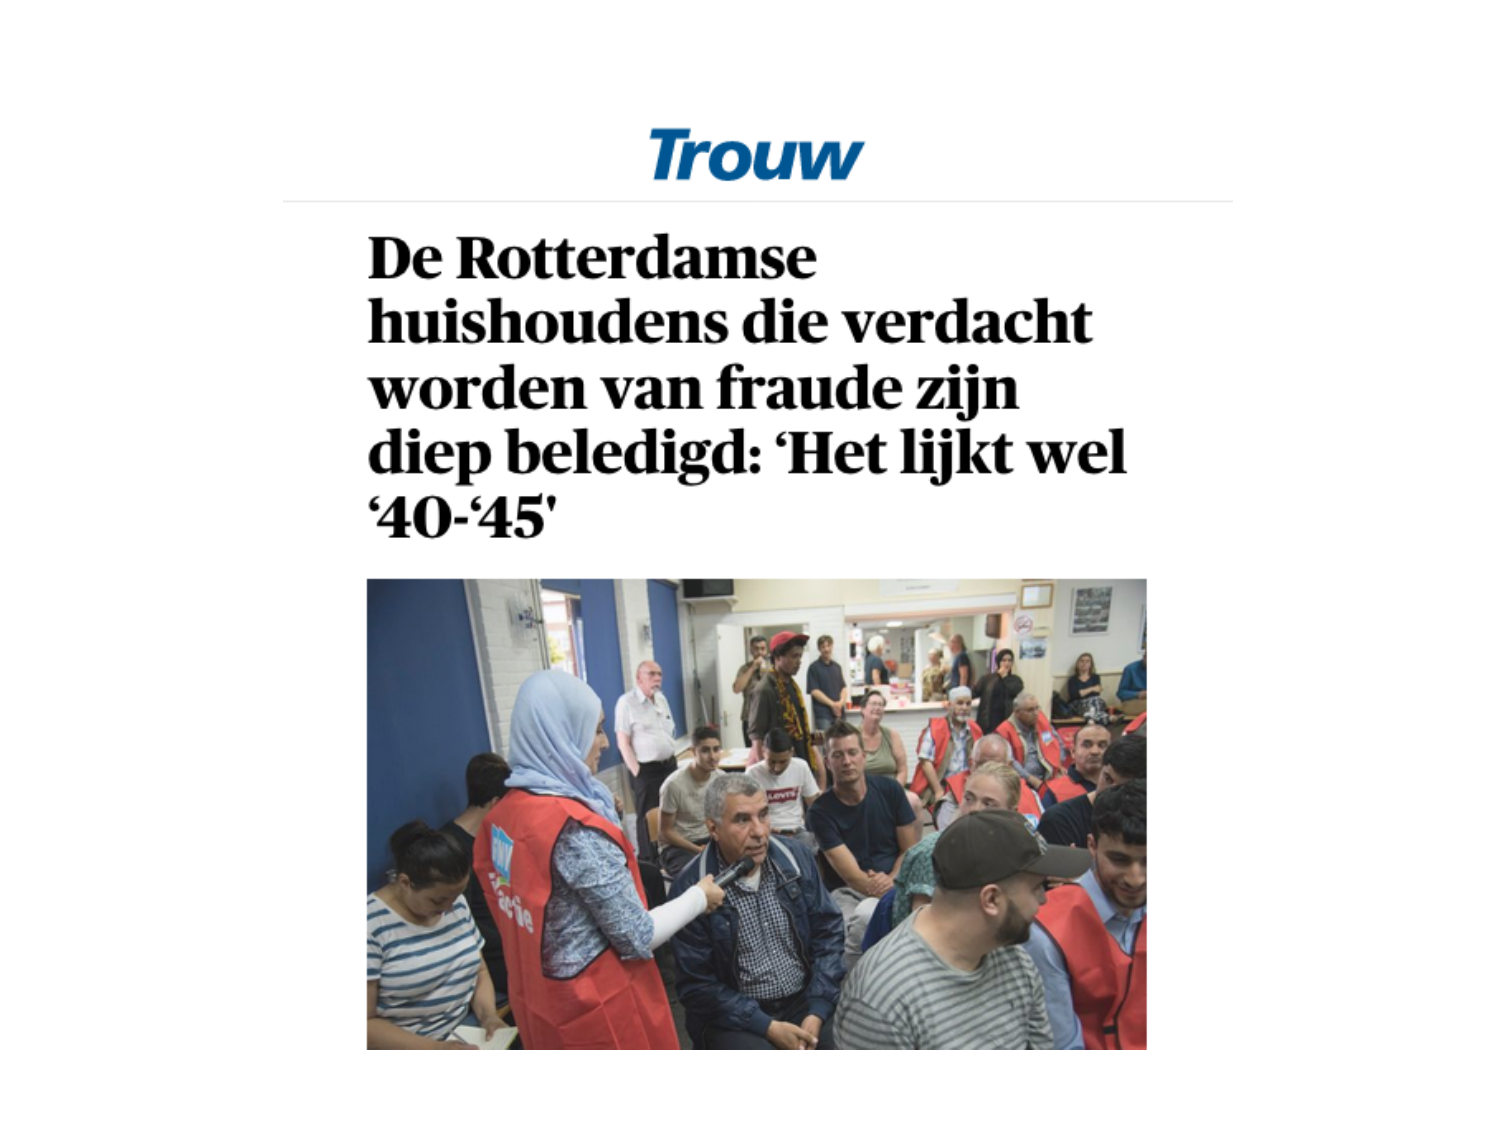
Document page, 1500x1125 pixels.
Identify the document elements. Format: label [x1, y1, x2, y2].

picture [283, 120, 1233, 1051]
